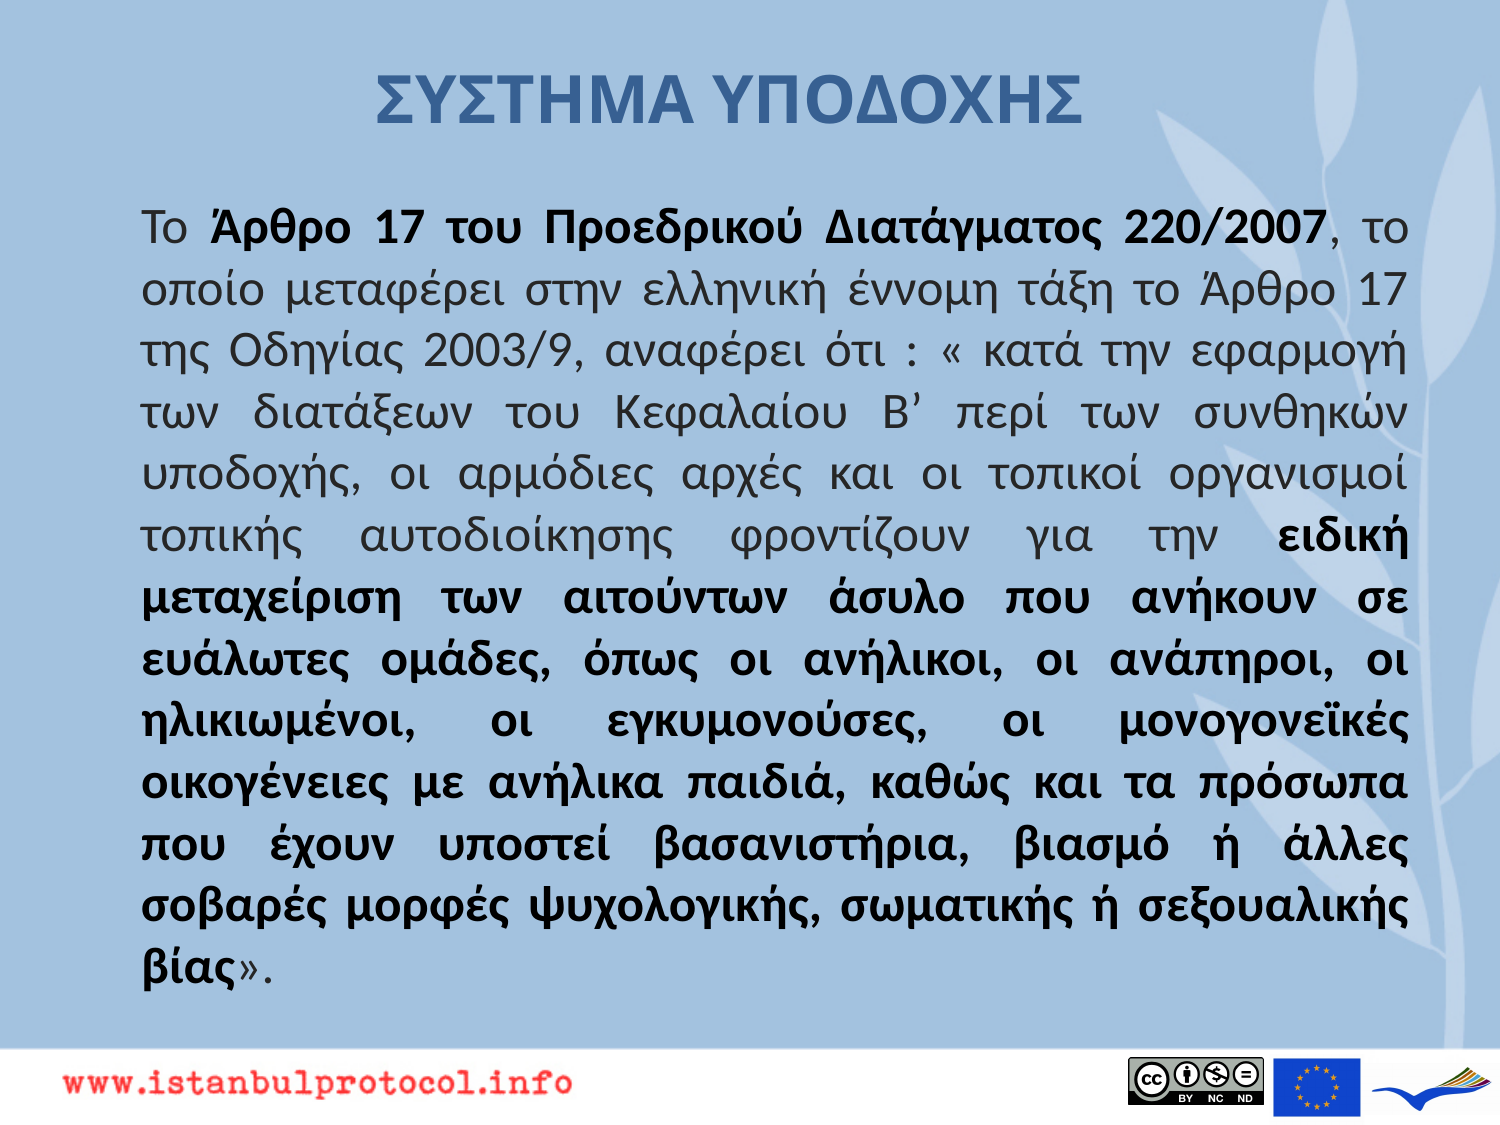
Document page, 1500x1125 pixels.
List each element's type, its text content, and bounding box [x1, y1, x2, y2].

picture [0, 0, 1500, 1125]
title ΣΥΣΤΗΜΑ ΥΠΟΔΟΧΗΣ [75, 19, 1425, 161]
list Το Άρθρο 17 του Προεδρικού Διατάγματος 220/2007, το οποίο μεταφέρει στην ελληνική έννομη τάξη το Άρθρο 17 της Οδηγίας 2003/9, αναφέρει ότι : « κατά την εφαρμογή των διατάξεων του Κεφαλαίου Β’ περί των συνθηκών υποδοχής, οι αρμόδιες αρχές και οι τοπικοί οργανισμοί τοπικής αυτοδιοίκησης φροντίζουν για την ειδική μεταχείριση των αιτούντων άσυλο που ανήκουν σε ευάλωτες ομάδες, όπως οι ανήλικοι, οι ανάπηροι, οι ηλικιωμένοι, οι εγκυμονούσες, οι μονογονεϊκές οικογένειες με ανήλικα παιδιά, καθώς και τα πρόσωπα που έχουν υποστεί βασανιστήρια, βιασμό ή άλλες σοβαρές μορφές ψυχολογικής, σωματικής ή σεξουαλικής βίας». [75, 184, 1425, 1005]
